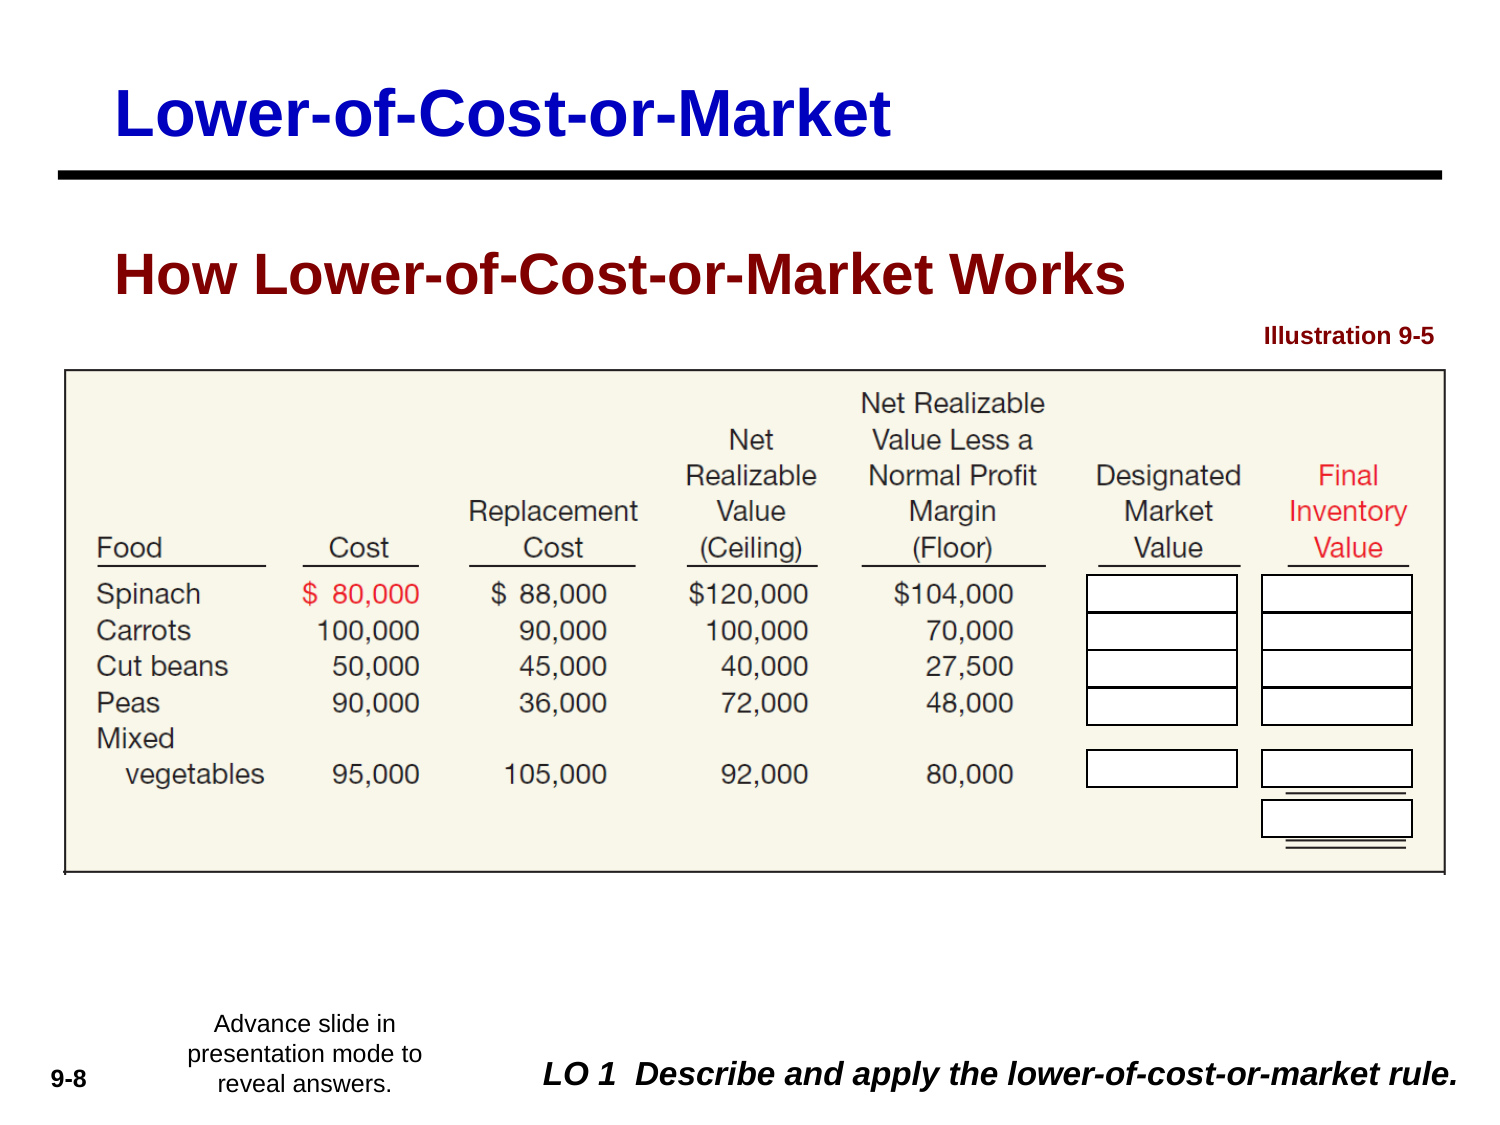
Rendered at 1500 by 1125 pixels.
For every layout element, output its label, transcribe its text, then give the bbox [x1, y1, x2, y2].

text_box LO 1 Describe and apply the lower-of-cost-or-market rule. [448, 1044, 1475, 1100]
text_box Lower-of-Cost-or-Market [99, 62, 1450, 155]
text_box Illustration 9-5 [1212, 312, 1450, 358]
text_box How Lower-of-Cost-or-Market Works [99, 224, 1313, 314]
text_box Advance slide in presentation mode to reveal answers. [162, 999, 448, 1105]
picture [62, 367, 1451, 876]
